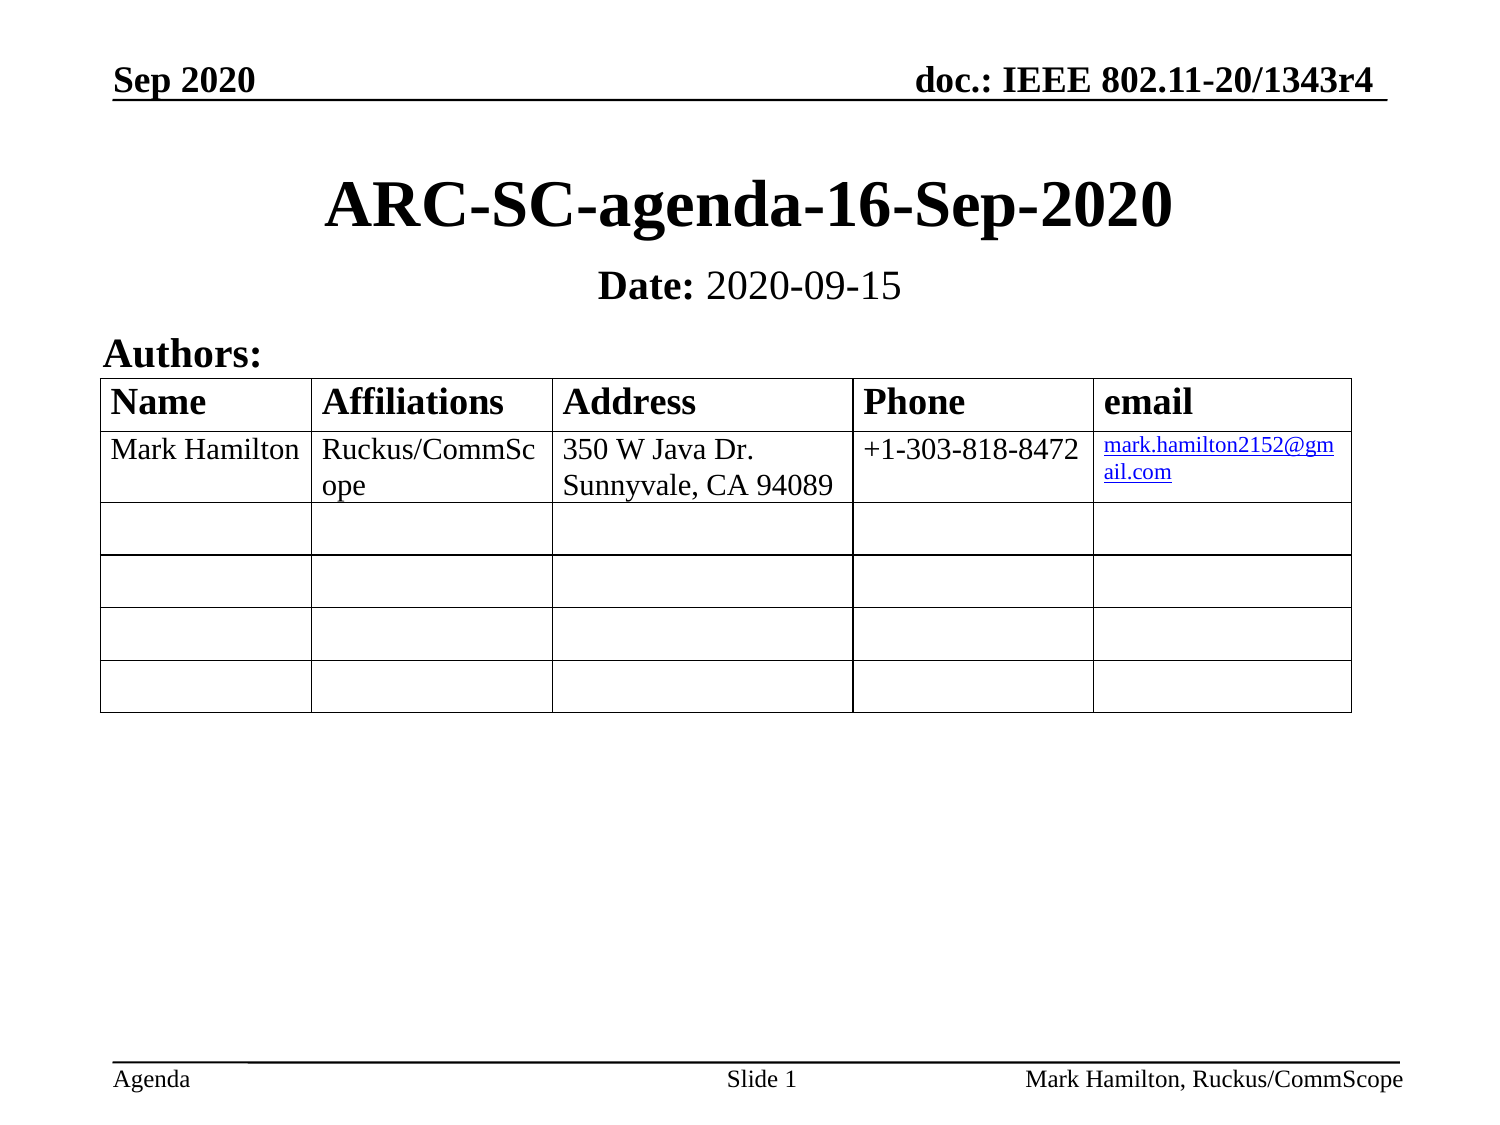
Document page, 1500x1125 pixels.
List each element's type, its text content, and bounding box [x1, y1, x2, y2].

list Date: 2020-09-15 [112, 249, 1388, 313]
text_box Authors: [87, 318, 325, 376]
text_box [85, 377, 1383, 851]
title ARC-SC-agenda-16-Sep-2020 [112, 112, 1388, 249]
